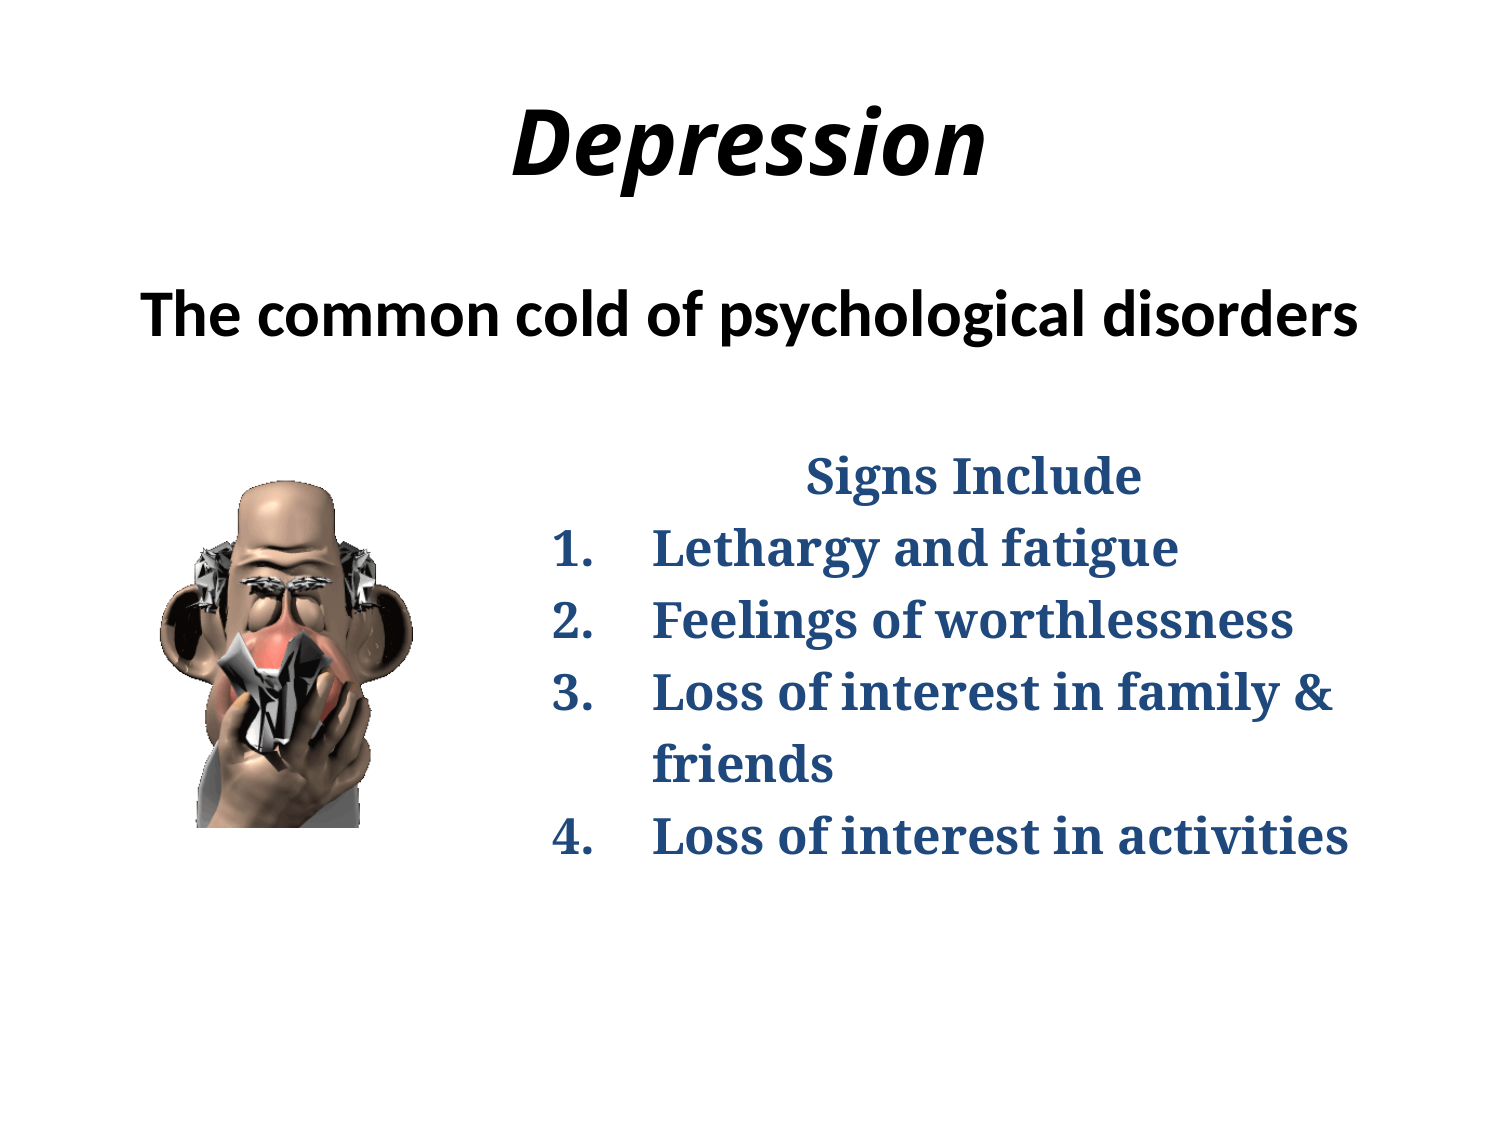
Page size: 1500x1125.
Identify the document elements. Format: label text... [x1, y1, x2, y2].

picture [149, 449, 413, 829]
list The common cold of psychological disorders [75, 262, 1425, 1005]
title Depression [75, 45, 1425, 233]
text_box Signs Include Lethargy and fatigue Feelings of worthlessness Loss of interest in family & friends Loss of interest in activities [537, 424, 1413, 872]
